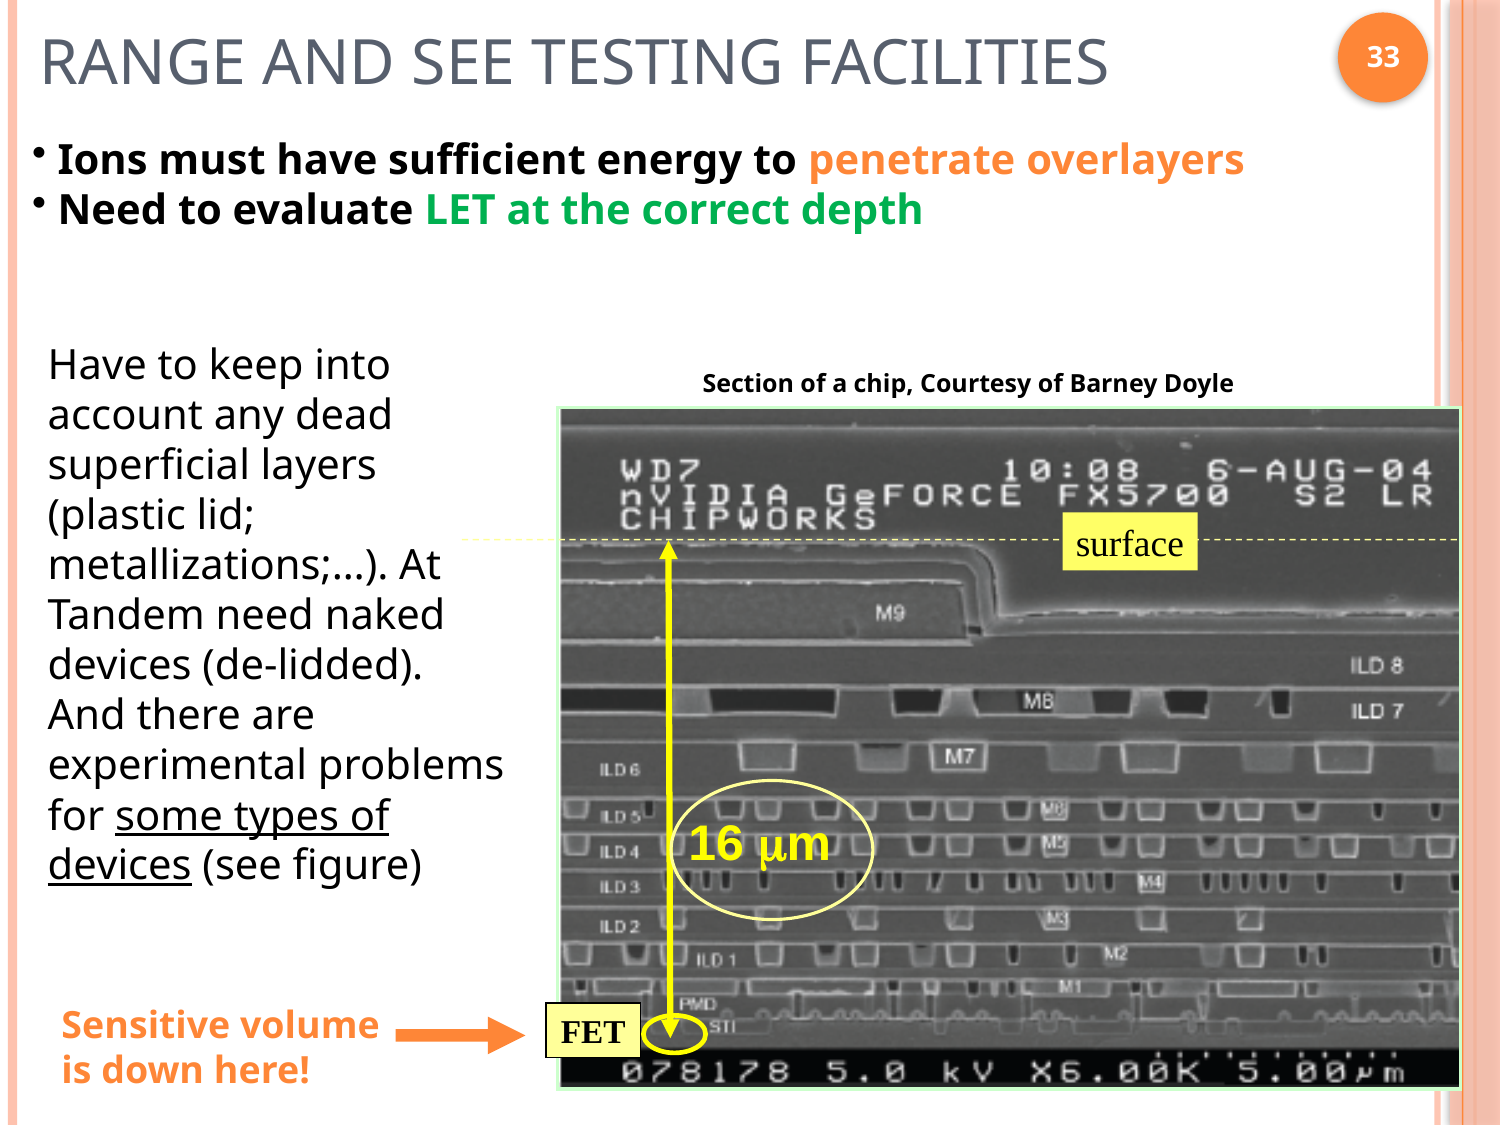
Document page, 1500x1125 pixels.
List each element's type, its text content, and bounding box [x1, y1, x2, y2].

picture [558, 408, 1460, 1088]
slide_number 33 [1333, 15, 1434, 102]
text_box Sensitive volume is down here! [46, 993, 406, 1099]
text_box FET [545, 1002, 552, 1058]
text_box [395, 1029, 526, 1042]
text_box Section of a chip, Courtesy of Barney Doyle [687, 359, 1481, 405]
text_box Have to keep into account any dead superficial layers (plastic lid; metallizations;…). At Tandem need naked devices (de-lidded). And there are experimental problems for some types of devices (see figure) [32, 329, 527, 897]
text_box Ions must have sufficient energy to penetrate overlayers Need to evaluate LET at the correct depth [17, 124, 1413, 240]
title Range and SEE testing facilities [24, 12, 1325, 105]
